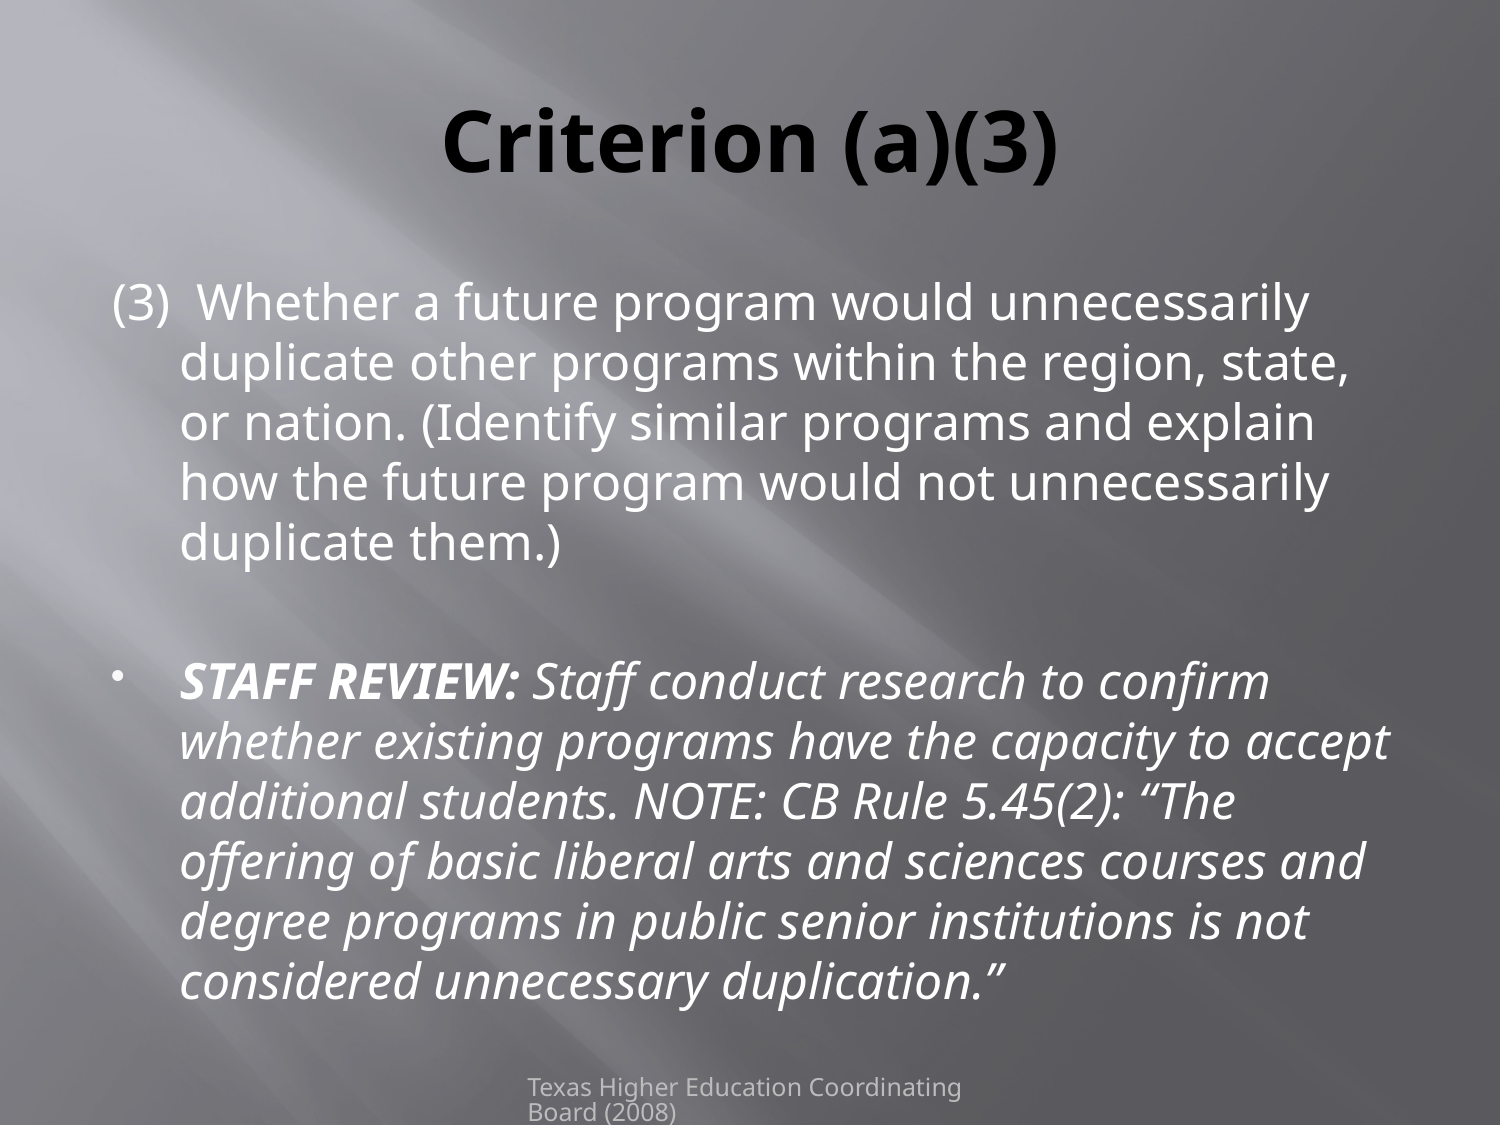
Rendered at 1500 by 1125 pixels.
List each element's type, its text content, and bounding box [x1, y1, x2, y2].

title Criterion (a)(3) [75, 45, 1425, 233]
list (3) Whether a future program would unnecessarily duplicate other programs within the region, state, or nation. (Identify similar programs and explain how the future program would not unnecessarily duplicate them.) STAFF REVIEW: Staff conduct research to confirm whether existing programs have the capacity to accept additional students. NOTE: CB Rule 5.45(2): “The offering of basic liberal arts and sciences courses and degree programs in public senior institutions is not considered unnecessary duplication.” [75, 262, 1425, 1035]
footer Texas Higher Education Coordinating Board (2008) [512, 1052, 988, 1113]
